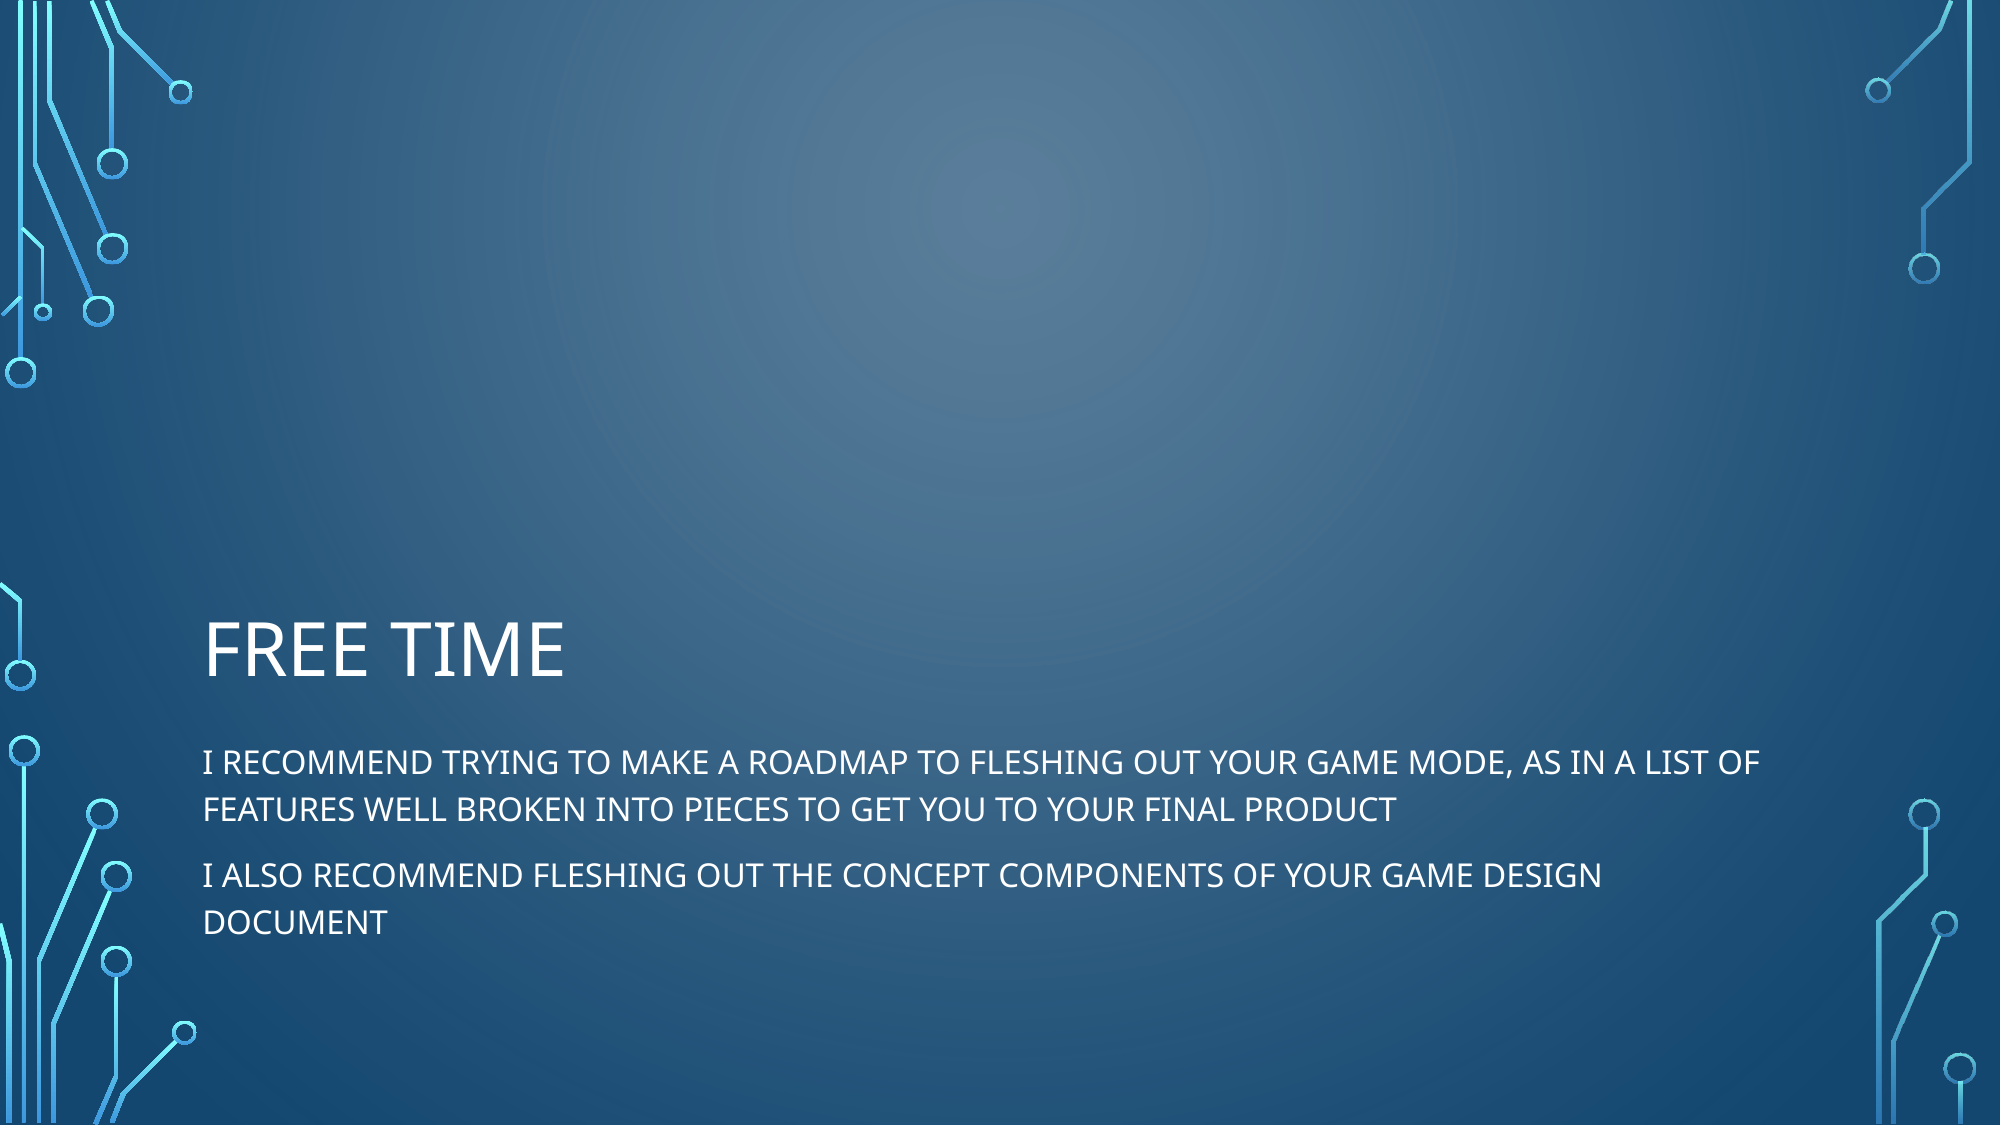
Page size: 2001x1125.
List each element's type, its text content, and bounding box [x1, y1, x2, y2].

title Free time [187, 232, 1813, 701]
list I recommend trying to make a roadmap to fleshing out your game mode, as in a list of features well broken into pieces to get you to your final product I also recommend fleshing out the concept components of your game design document [187, 725, 1813, 952]
